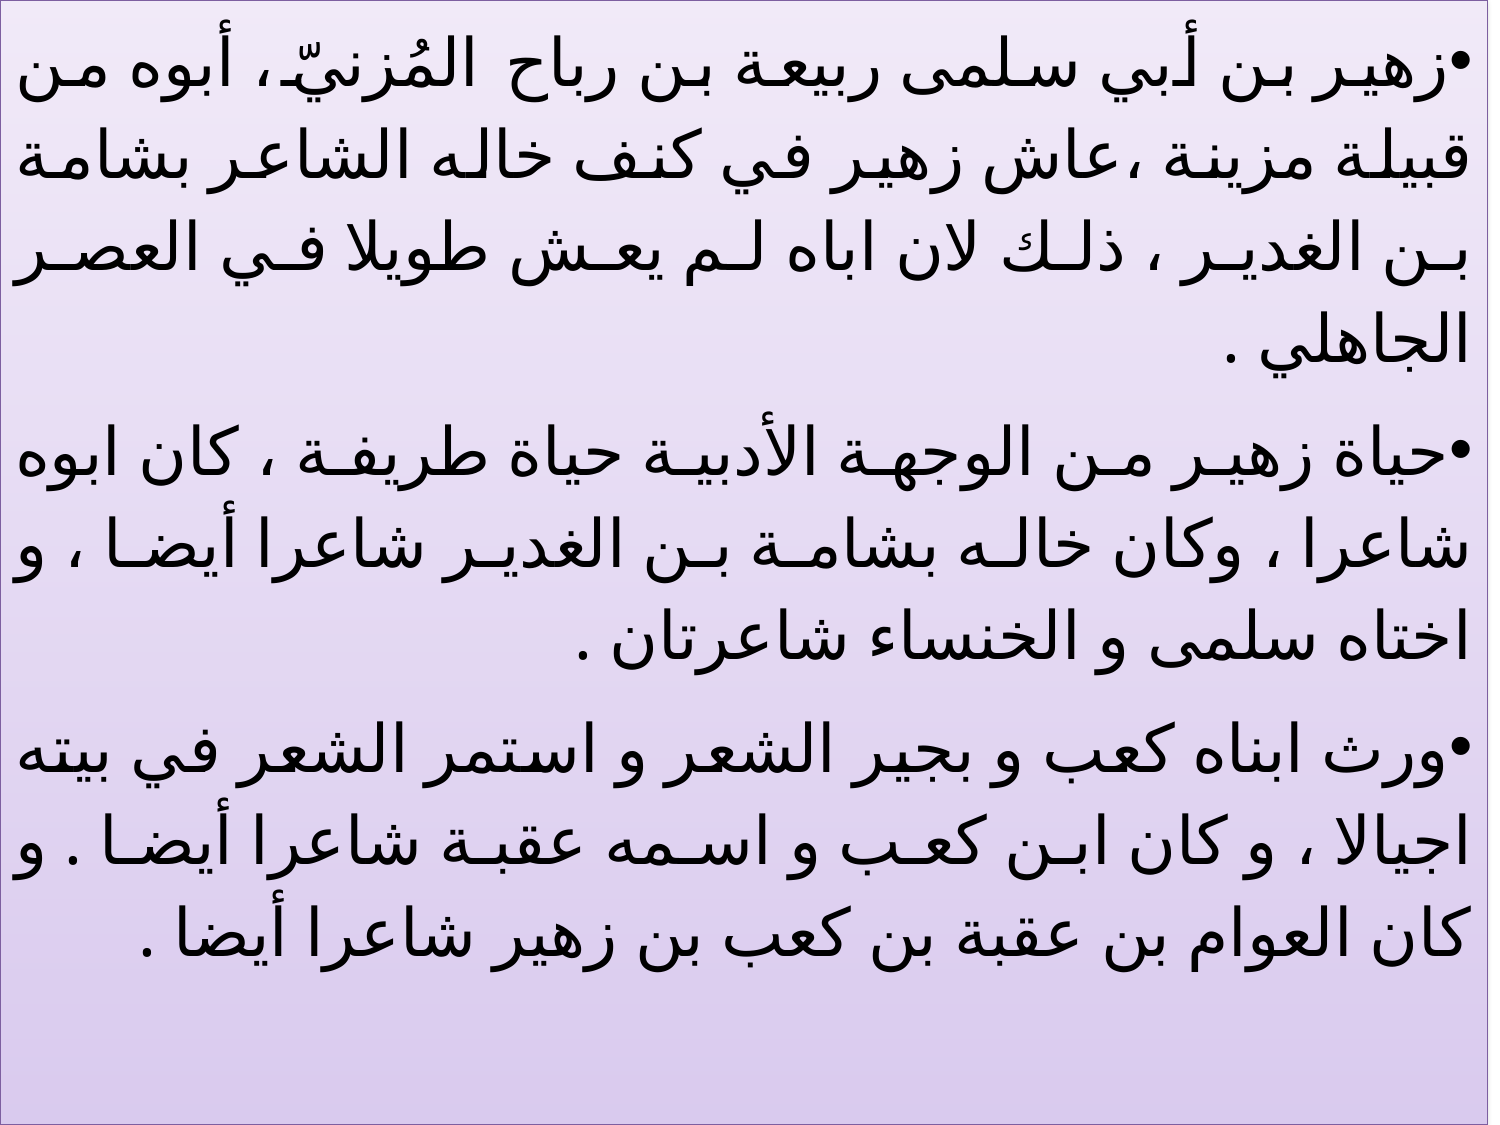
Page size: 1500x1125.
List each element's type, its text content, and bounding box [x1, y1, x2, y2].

list زهير بن أبي سلمى ربيعة بن رباح المُزنيّ ، أبوه من قبيلة مزينة ،عاش زهير في كنف خاله الشاعر بشامة بن الغدير ، ذلك لان اباه لم يعش طويلا في العصر الجاهلي . حياة زهير من الوجهة الأدبية حياة طريفة ، كان ابوه شاعرا ، وكان خاله بشامة بن الغدير شاعرا أيضا ، و اختاه سلمى و الخنساء شاعرتان . ورث ابناه كعب و بجير الشعر و استمر الشعر في بيته اجيالا ، و كان ابن كعب و اسمه عقبة شاعرا أيضا . و كان العوام بن عقبة بن كعب بن زهير شاعرا أيضا . [0, 0, 1488, 1125]
